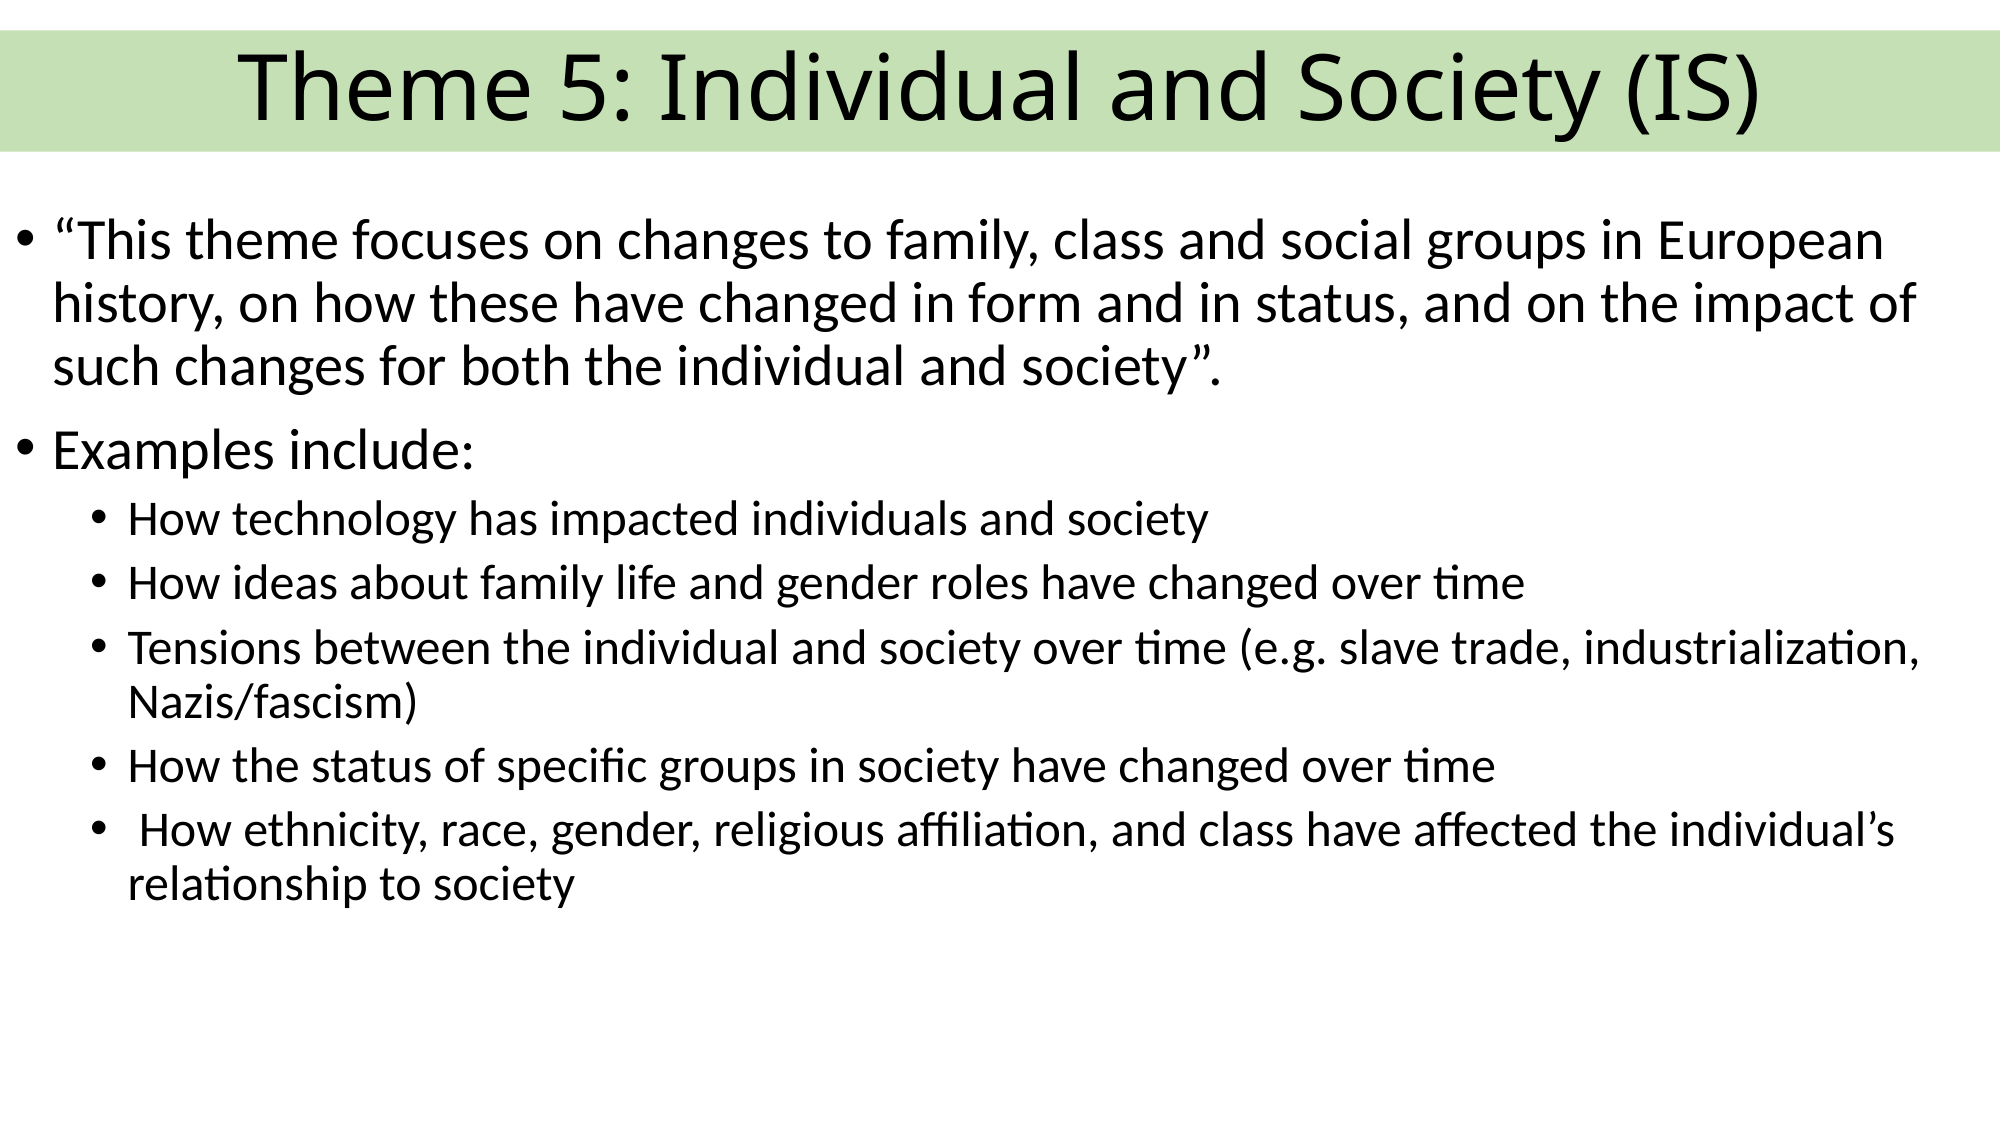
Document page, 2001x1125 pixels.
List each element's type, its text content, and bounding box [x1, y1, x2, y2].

title Theme 5: Individual and Society (IS) [0, 30, 2000, 152]
list “This theme focuses on changes to family, class and social groups in European history, on how these have changed in form and in status, and on the impact of such changes for both the individual and society”. Examples include: How technology has impacted individuals and society How ideas about family life and gender roles have changed over time Tensions between the individual and society over time (e.g. slave trade, industrialization, Nazis/fascism) How the status of specific groups in society have changed over time How ethnicity, race, gender, religious affiliation, and class have affected the individual’s relationship to society [0, 202, 2000, 1080]
